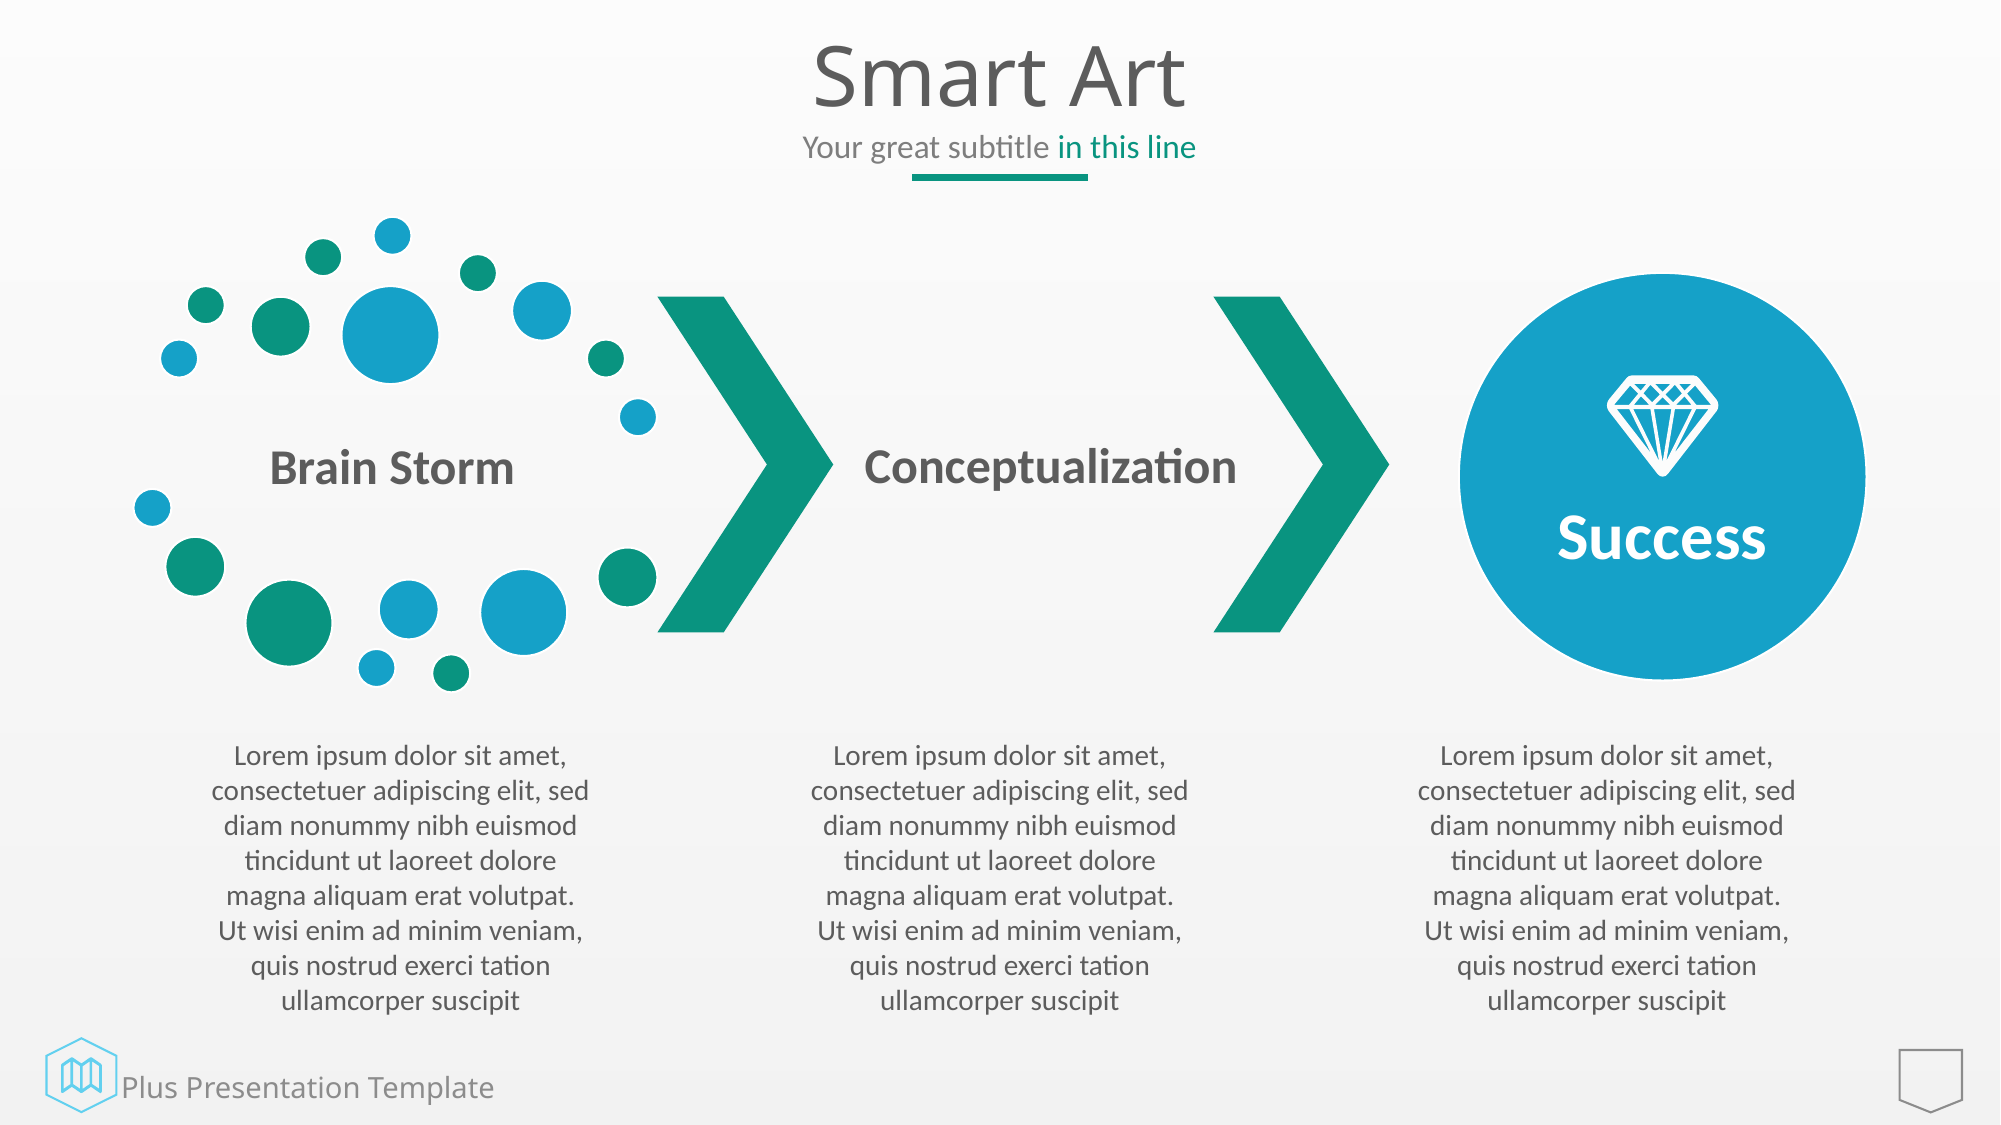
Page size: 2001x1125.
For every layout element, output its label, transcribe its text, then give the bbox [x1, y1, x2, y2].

slide_number [1895, 1046, 1967, 1111]
title Smart Art [301, 0, 1699, 160]
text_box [133, 216, 1867, 693]
text_box Lorem ipsum dolor sit amet, consectetuer adipiscing elit, sed diam nonummy nibh euismod tincidunt ut laoreet dolore magna aliquam erat volutpat. Ut wisi enim ad minim veniam, quis nostrud exerci tation ullamcorper suscipit [1401, 728, 1813, 1024]
text_box Lorem ipsum dolor sit amet, consectetuer adipiscing elit, sed diam nonummy nibh euismod tincidunt ut laoreet dolore magna aliquam erat volutpat. Ut wisi enim ad minim veniam, quis nostrud exerci tation ullamcorper suscipit [794, 728, 1206, 1024]
text_box Lorem ipsum dolor sit amet, consectetuer adipiscing elit, sed diam nonummy nibh euismod tincidunt ut laoreet dolore magna aliquam erat volutpat. Ut wisi enim ad minim veniam, quis nostrud exerci tation ullamcorper suscipit [195, 728, 607, 1024]
text_box Your great subtitle in this line [788, 117, 1212, 173]
